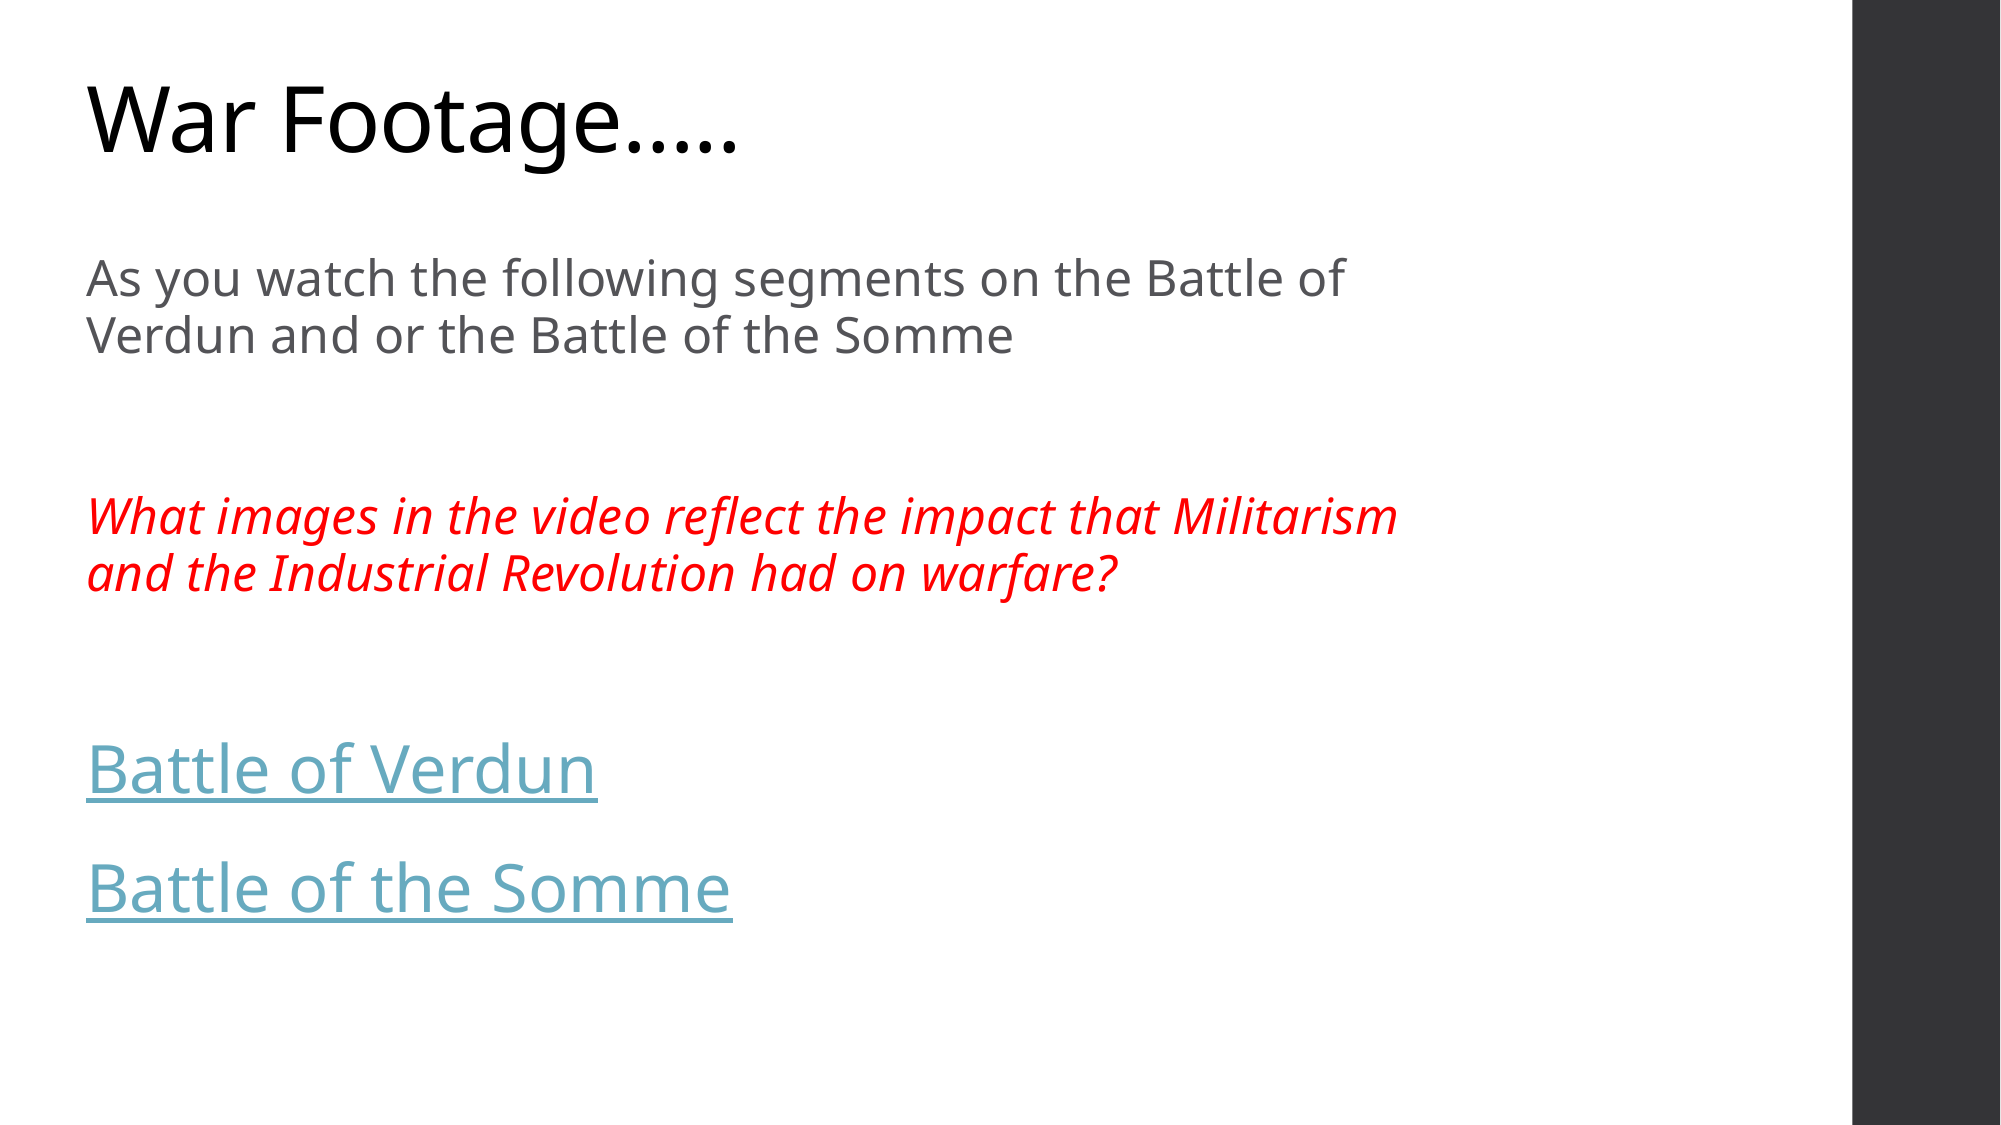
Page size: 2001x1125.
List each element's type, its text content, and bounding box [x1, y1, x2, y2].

title War Footage….. [71, 54, 1497, 180]
list As you watch the following segments on the Battle of Verdun and or the Battle of the Somme What images in the video reflect the impact that Militarism and the Industrial Revolution had on warfare? Battle of Verdun Battle of the Somme [71, 243, 1497, 1089]
